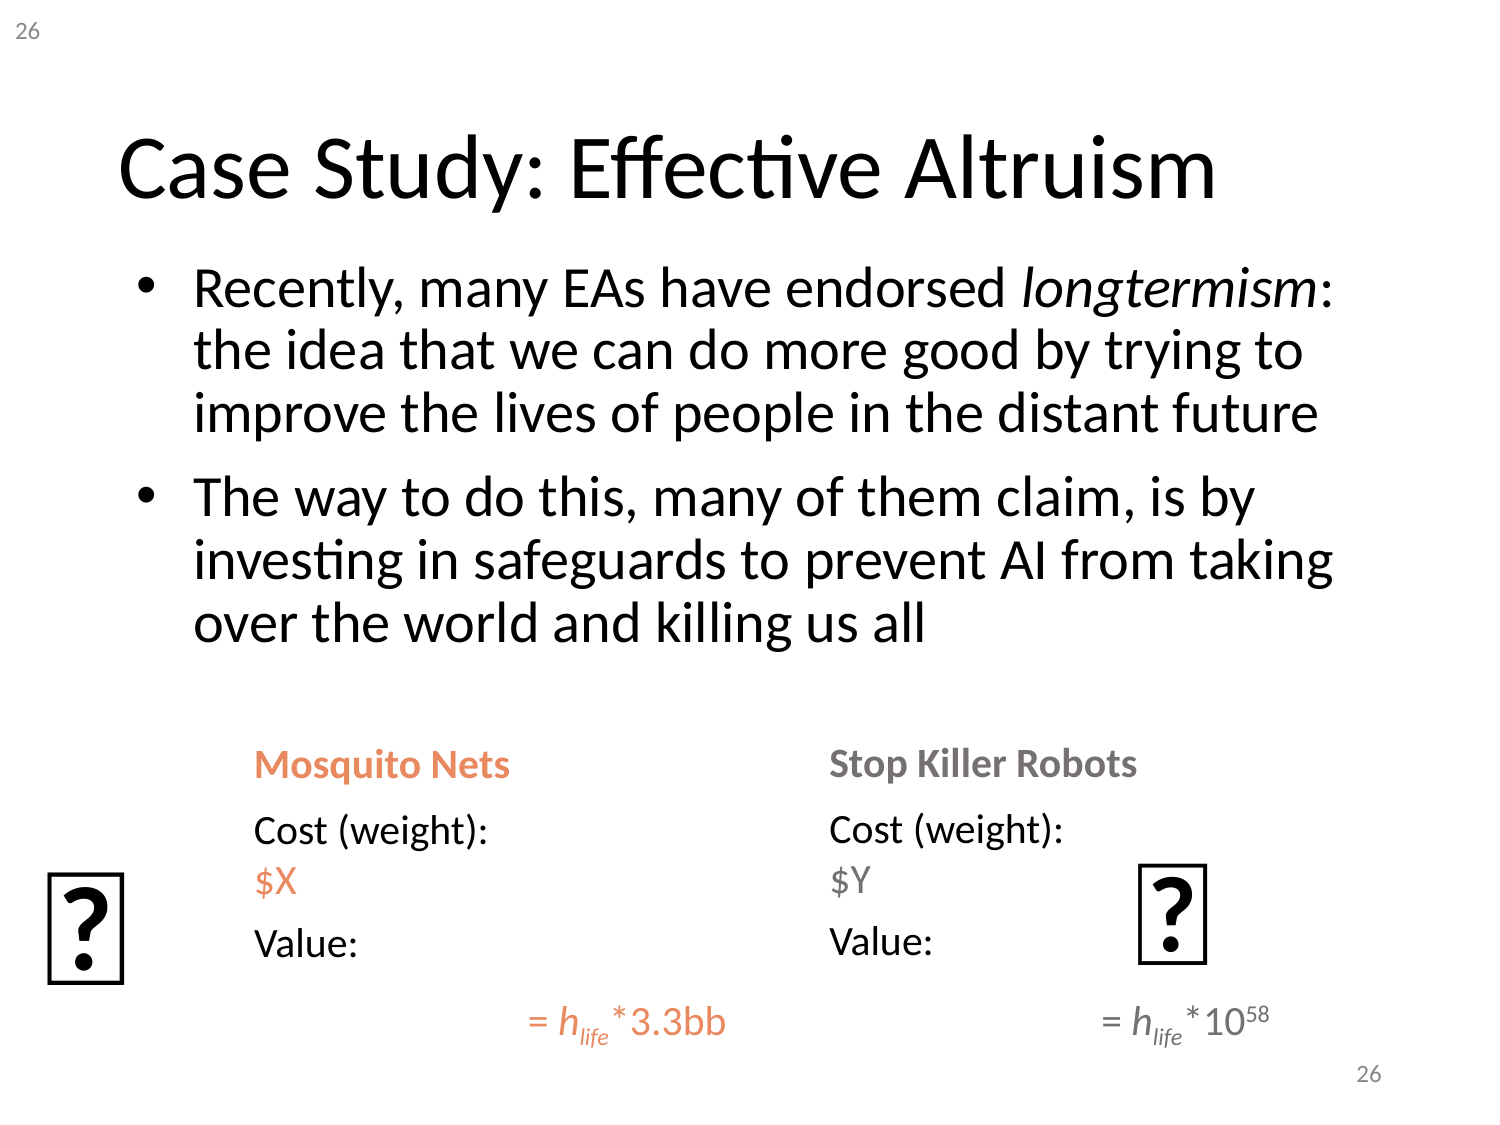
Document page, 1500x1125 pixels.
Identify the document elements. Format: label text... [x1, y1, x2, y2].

text_box Mosquito Nets [239, 729, 562, 795]
slide_number 26 [1059, 1042, 1397, 1103]
text_box Cost (weight): $Y [814, 794, 1137, 910]
text_box = hlife*3.3bb [513, 985, 887, 1058]
list Recently, many EAs have endorsed longtermism: the idea that we can do more good by trying to improve the lives of people in the distant future The way to do this, many of them claim, is by investing in safeguards to prevent AI from taking over the world and killing us all [103, 249, 1397, 736]
text_box 🦟 [29, 811, 252, 1027]
text_box Cost (weight): $X [239, 795, 562, 911]
text_box 🤖 [1120, 808, 1343, 985]
text_box = hlife*1058 [1086, 985, 1461, 1058]
text_box Stop Killer Robots [814, 728, 1175, 794]
title Case Study: Effective Altruism [103, 59, 1397, 249]
